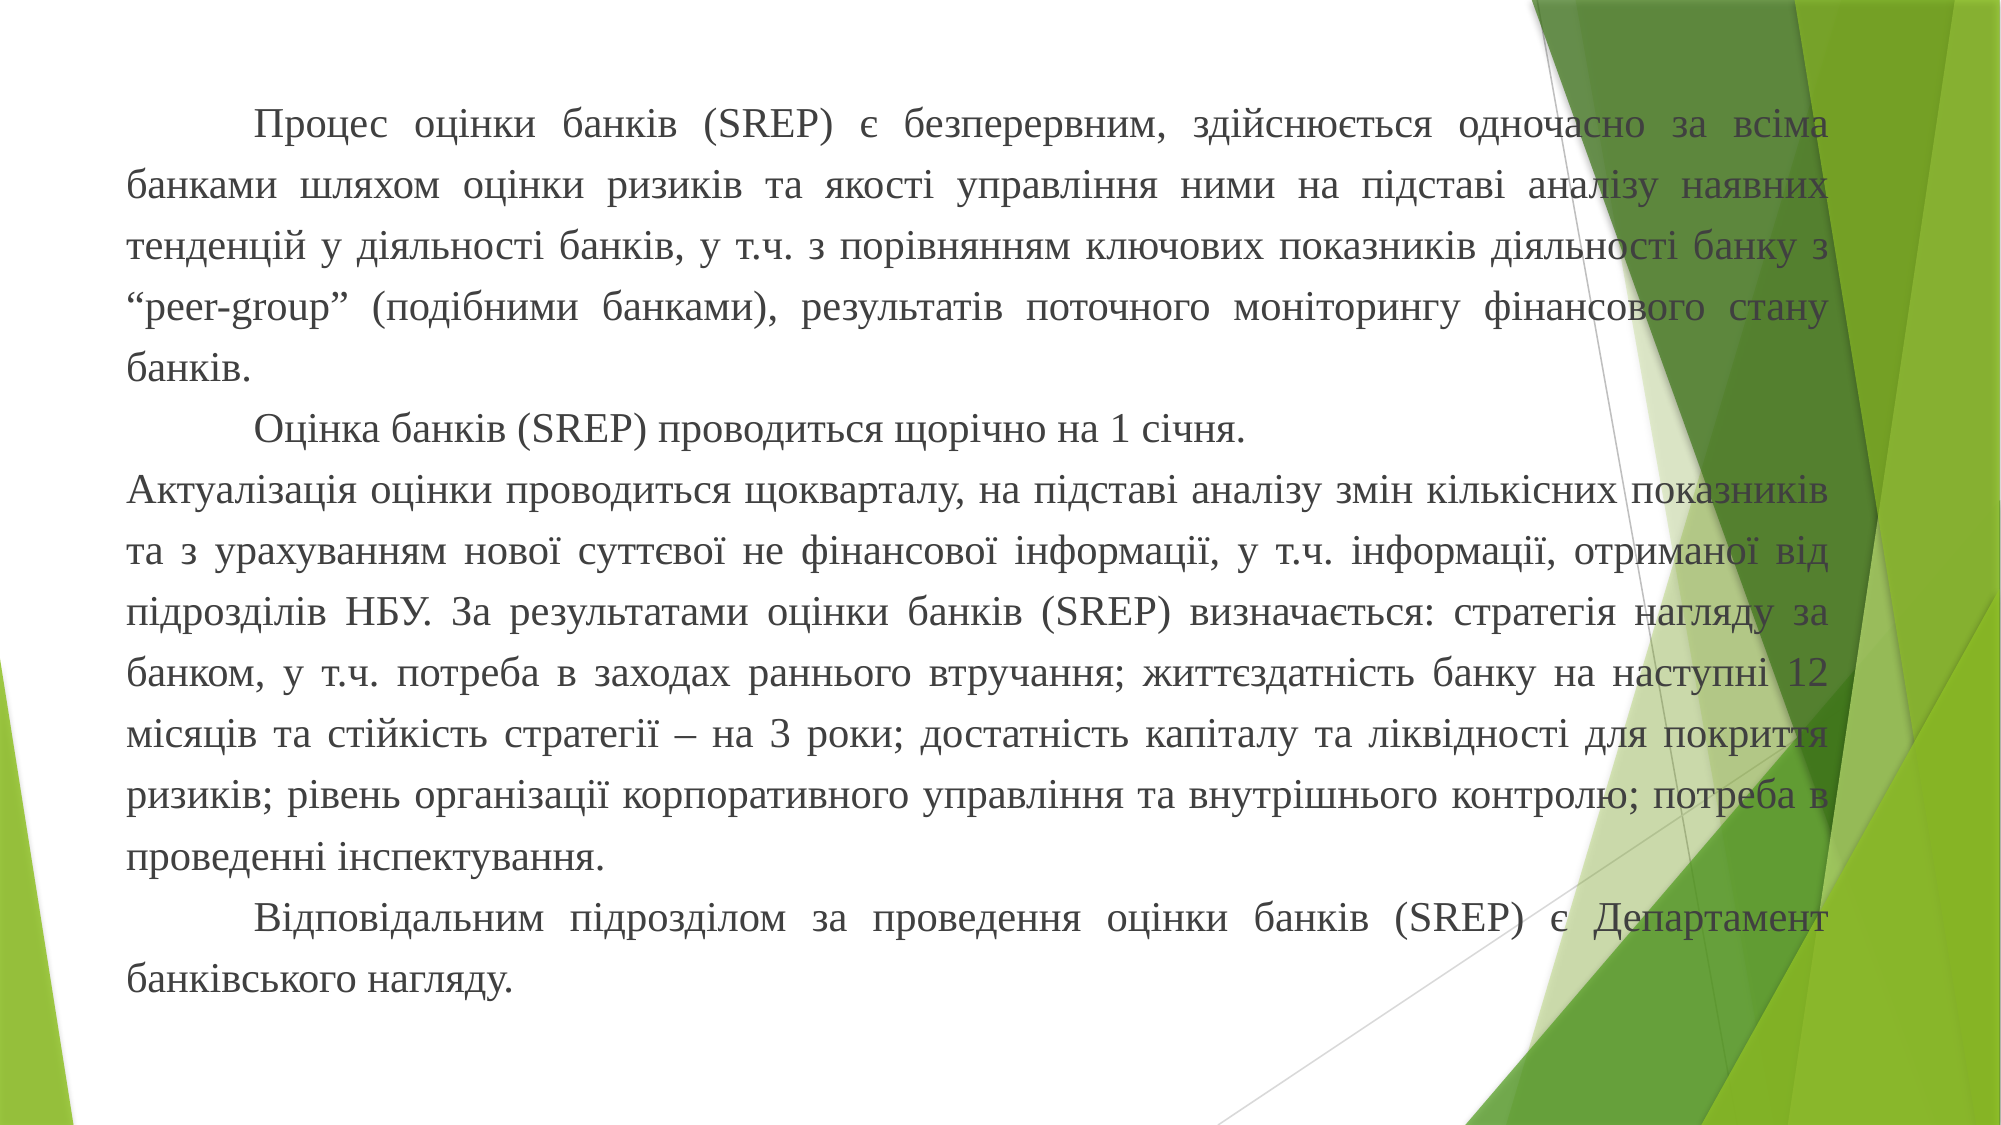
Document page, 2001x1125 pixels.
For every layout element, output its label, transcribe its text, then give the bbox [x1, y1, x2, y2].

list Процес оцінки банків (SREP) є безперервним, здійснюється одночасно за всіма банками шляхом оцінки ризиків та якості управління ними на підставі аналізу наявних тенденцій у діяльності банків, у т.ч. з порівнянням ключових показників діяльності банку з “peer-group” (подібними банками), результатів поточного моніторингу фінансового стану банків. Оцінка банків (SREP) проводиться щорічно на 1 січня. Актуалізація оцінки проводиться щокварталу, на підставі аналізу змін кількісних показників та з урахуванням нової суттєвої не фінансової інформації, у т.ч. інформації, отриманої від підрозділів НБУ. За результатами оцінки банків (SREP) визначається: стратегія нагляду за банком, у т.ч. потреба в заходах раннього втручання; життєздатність банку на наступні 12 місяців та стійкість стратегії – на 3 роки; достатність капіталу та ліквідності для покриття ризиків; рівень організації корпоративного управління та внутрішнього контролю; потреба в проведенні інспектування. Відповідальним підрозділом за проведення оцінки банків (SREP) є Департамент банківського нагляду. [111, 77, 1845, 1030]
